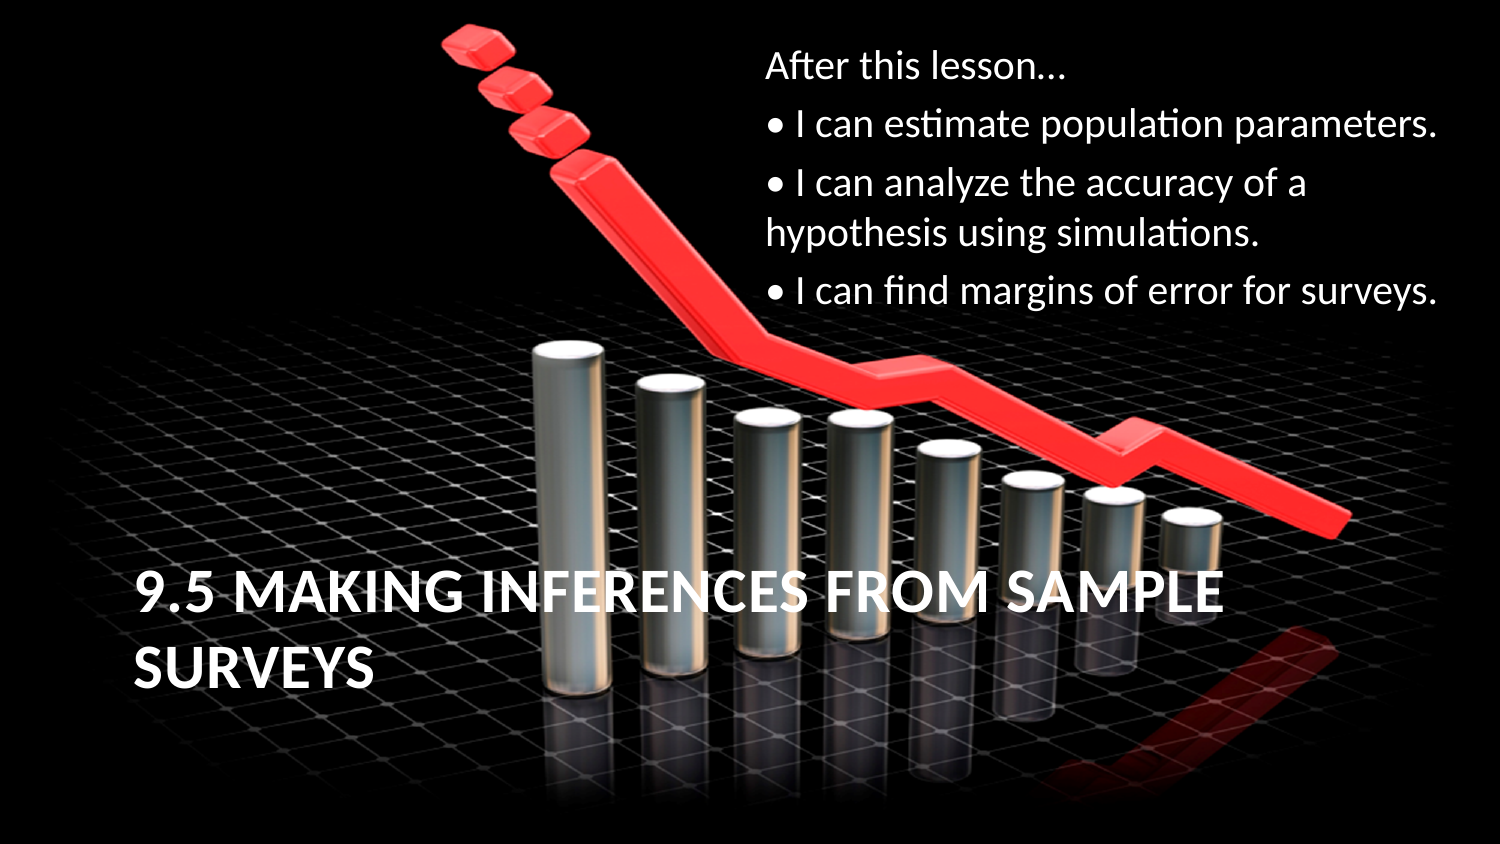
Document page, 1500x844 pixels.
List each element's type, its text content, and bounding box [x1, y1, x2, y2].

list After this lesson… • I can estimate population parameters. • I can analyze the accuracy of a hypothesis using simulations. • I can find margins of error for surveys. [750, 0, 1500, 321]
title 9.5 Making Inferences from Sample Surveys [118, 542, 1394, 710]
picture [0, 0, 1500, 844]
